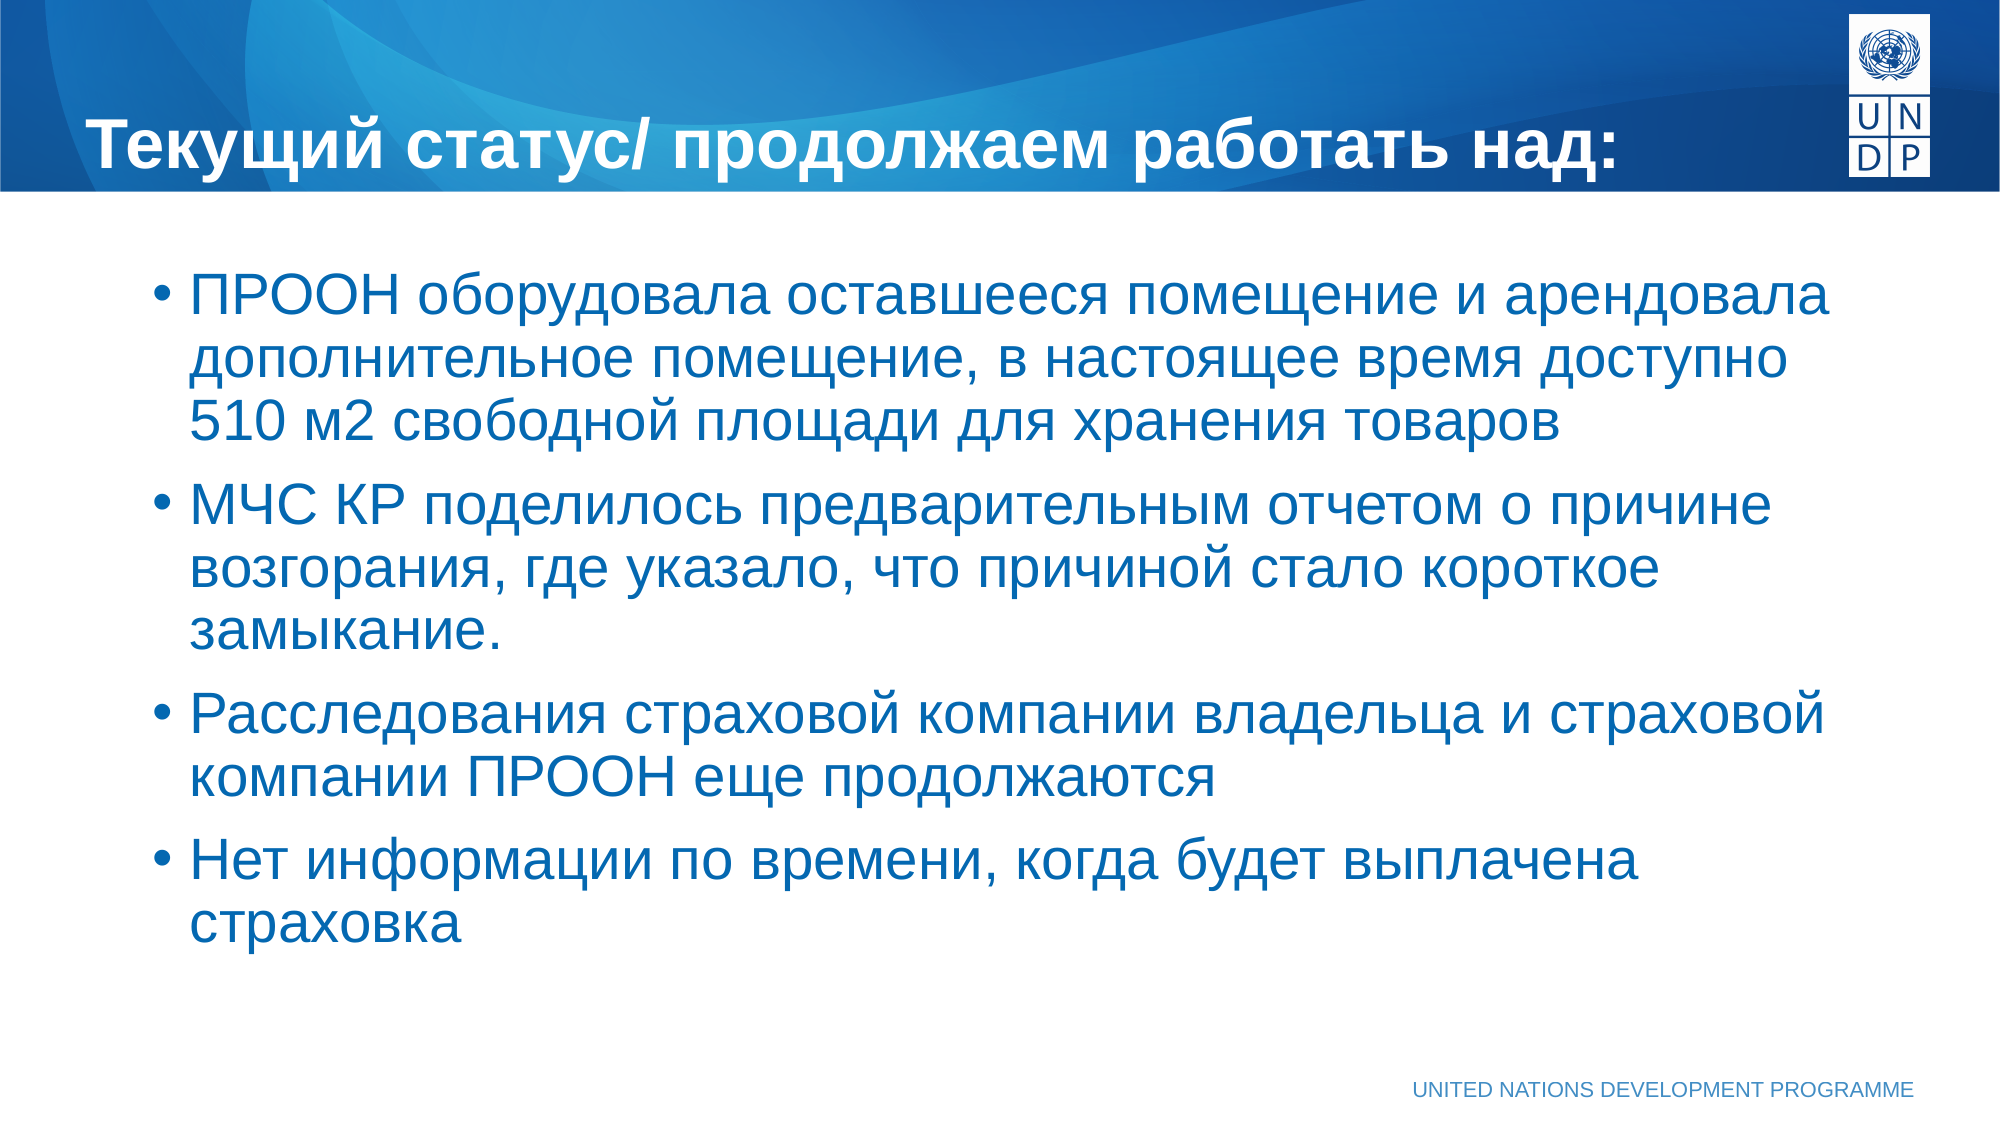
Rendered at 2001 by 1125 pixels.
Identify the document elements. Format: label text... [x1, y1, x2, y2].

title Текущий статус/ продолжаем работать над: [70, 57, 1796, 191]
list ПРООН оборудовала оставшееся помещение и арендовала дополнительное помещение, в настоящее время доступно 510 м2 свободной площади для хранения товаров МЧС КР поделилось предварительным отчетом о причине возгорания, где указало, что причиной стало короткое замыкание. Расследования страховой компании владельца и страховой компании ПРООН еще продолжаются Нет информации по времени, когда будет выплачена страховка [137, 257, 1863, 971]
picture [0, 0, 2000, 192]
